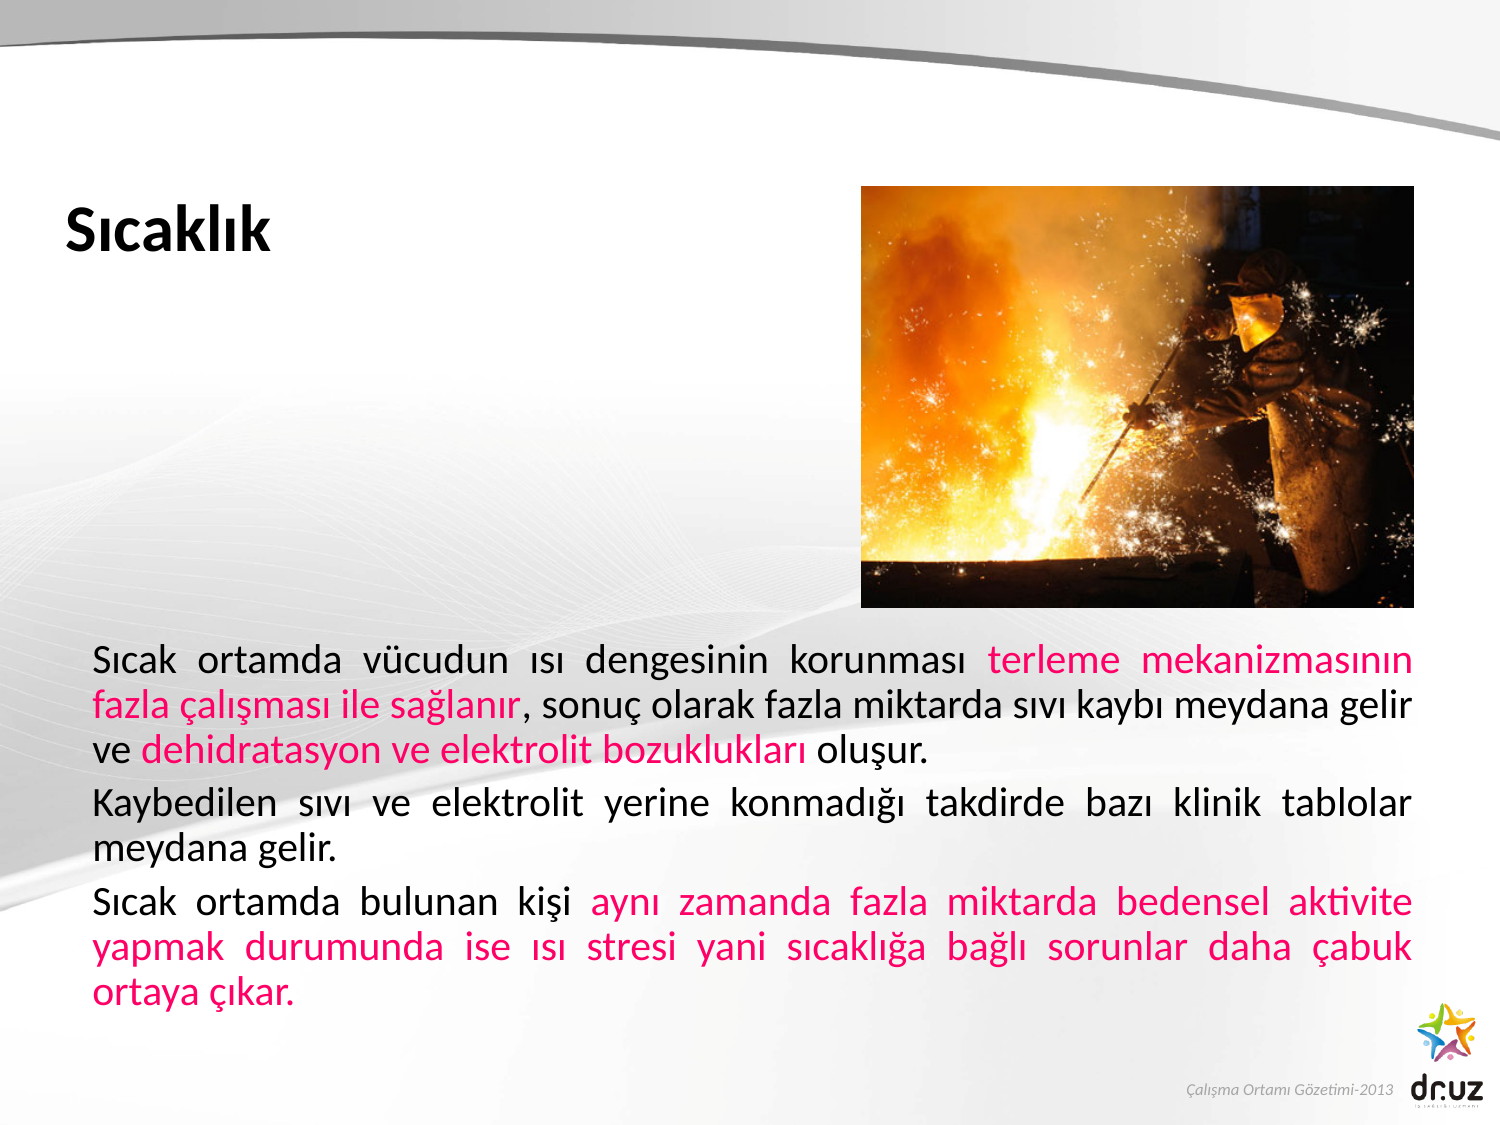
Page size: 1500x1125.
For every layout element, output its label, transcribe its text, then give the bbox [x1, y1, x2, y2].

title Sıcaklık [65, 186, 801, 283]
text_box Sıcak ortamda vücudun ısı dengesinin korunması terleme mekanizmasının fazla çalışması ile sağlanır, sonuç olarak fazla miktarda sıvı kaybı meydana gelir ve dehidratasyon ve elektrolit bozuklukları oluşur. Kaybedilen sıvı ve elektrolit yerine konmadığı takdirde bazı klinik tablolar meydana gelir. Sıcak ortamda bulunan kişi aynı zamanda fazla miktarda bedensel aktivite yapmak durumunda ise ısı stresi yani sıcaklığa bağlı sorunlar daha çabuk ortaya çıkar. [92, 637, 1414, 1059]
picture [0, 0, 1500, 1125]
